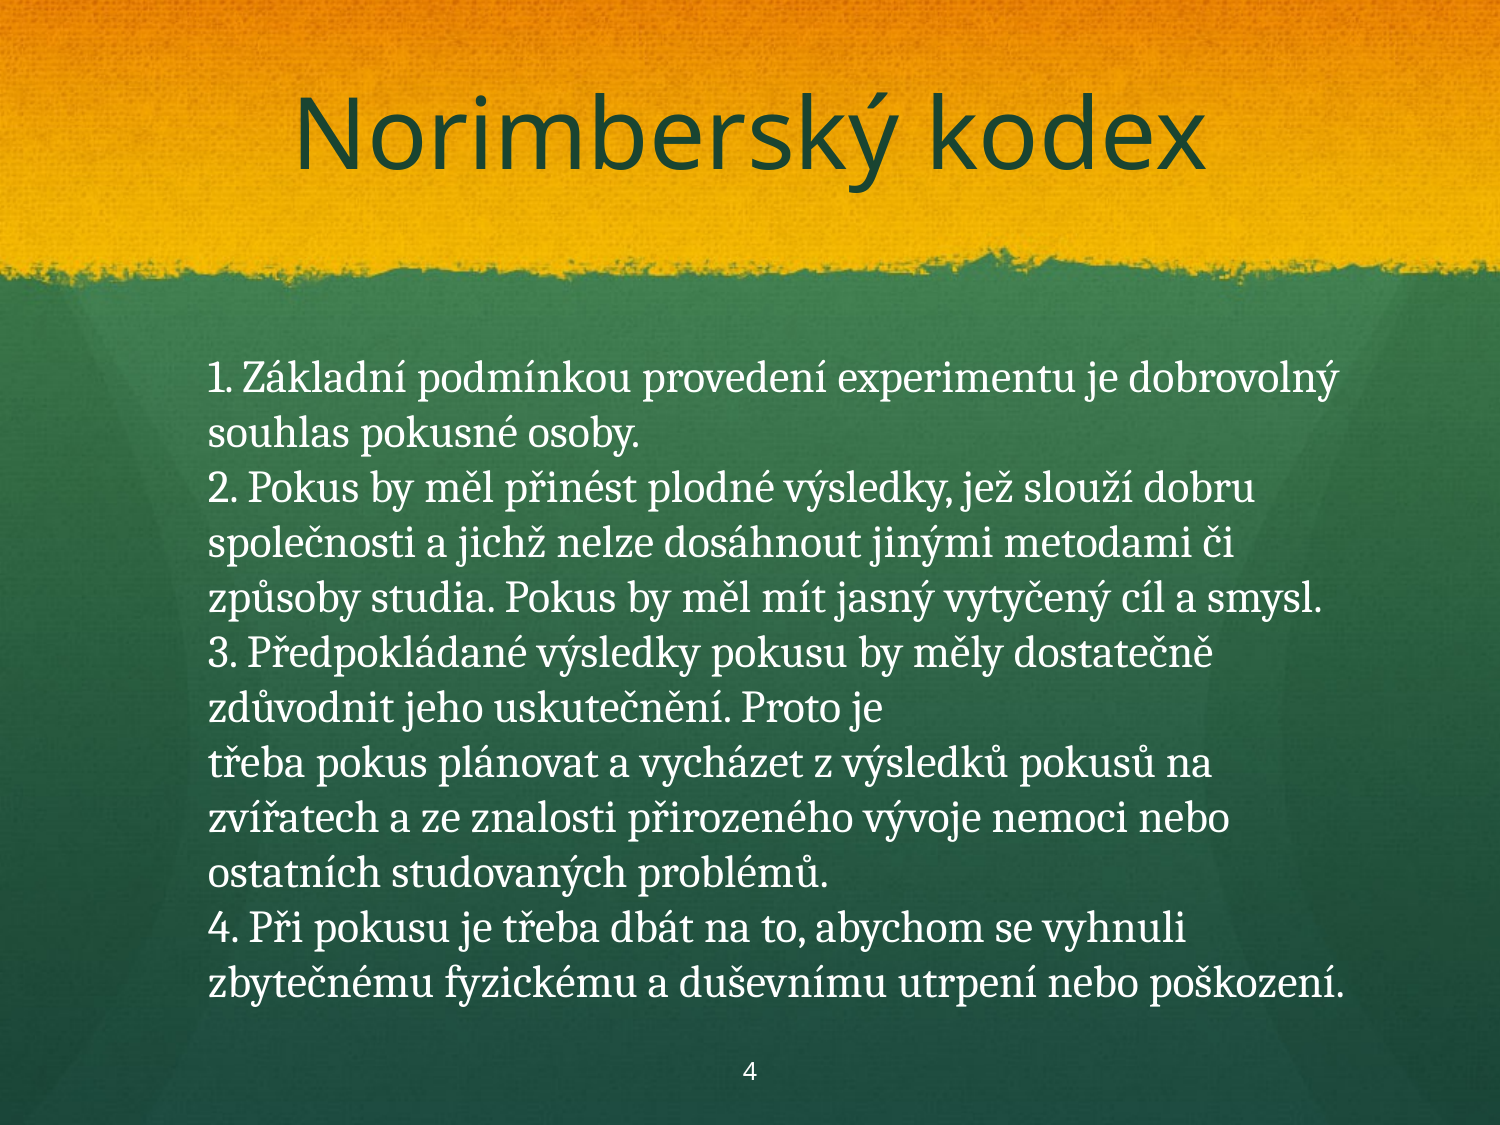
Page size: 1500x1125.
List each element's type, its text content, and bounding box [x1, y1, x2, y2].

list 1. Základní podmínkou provedení experimentu je dobrovolný souhlas pokusné osoby. 2. Pokus by měl přinést plodné výsledky, jež slouží dobru společnosti a jichž nelze dosáhnout jinými metodami či způsoby studia. Pokus by měl mít jasný vytyčený cíl a smysl. 3. Předpokládané výsledky pokusu by měly dostatečně zdůvodnit jeho uskutečnění. Proto je třeba pokus plánovat a vycházet z výsledků pokusů na zvířatech a ze znalosti přirozeného vývoje nemoci nebo ostatních studovaných problémů. 4. Při pokusu je třeba dbát na to, abychom se vyhnuli zbytečnému fyzickému a duševnímu utrpení nebo poškození. [124, 339, 1375, 1125]
slide_number 4 [705, 1050, 795, 1096]
picture [0, 0, 1500, 1125]
title Norimberský kodex [124, 0, 1375, 260]
